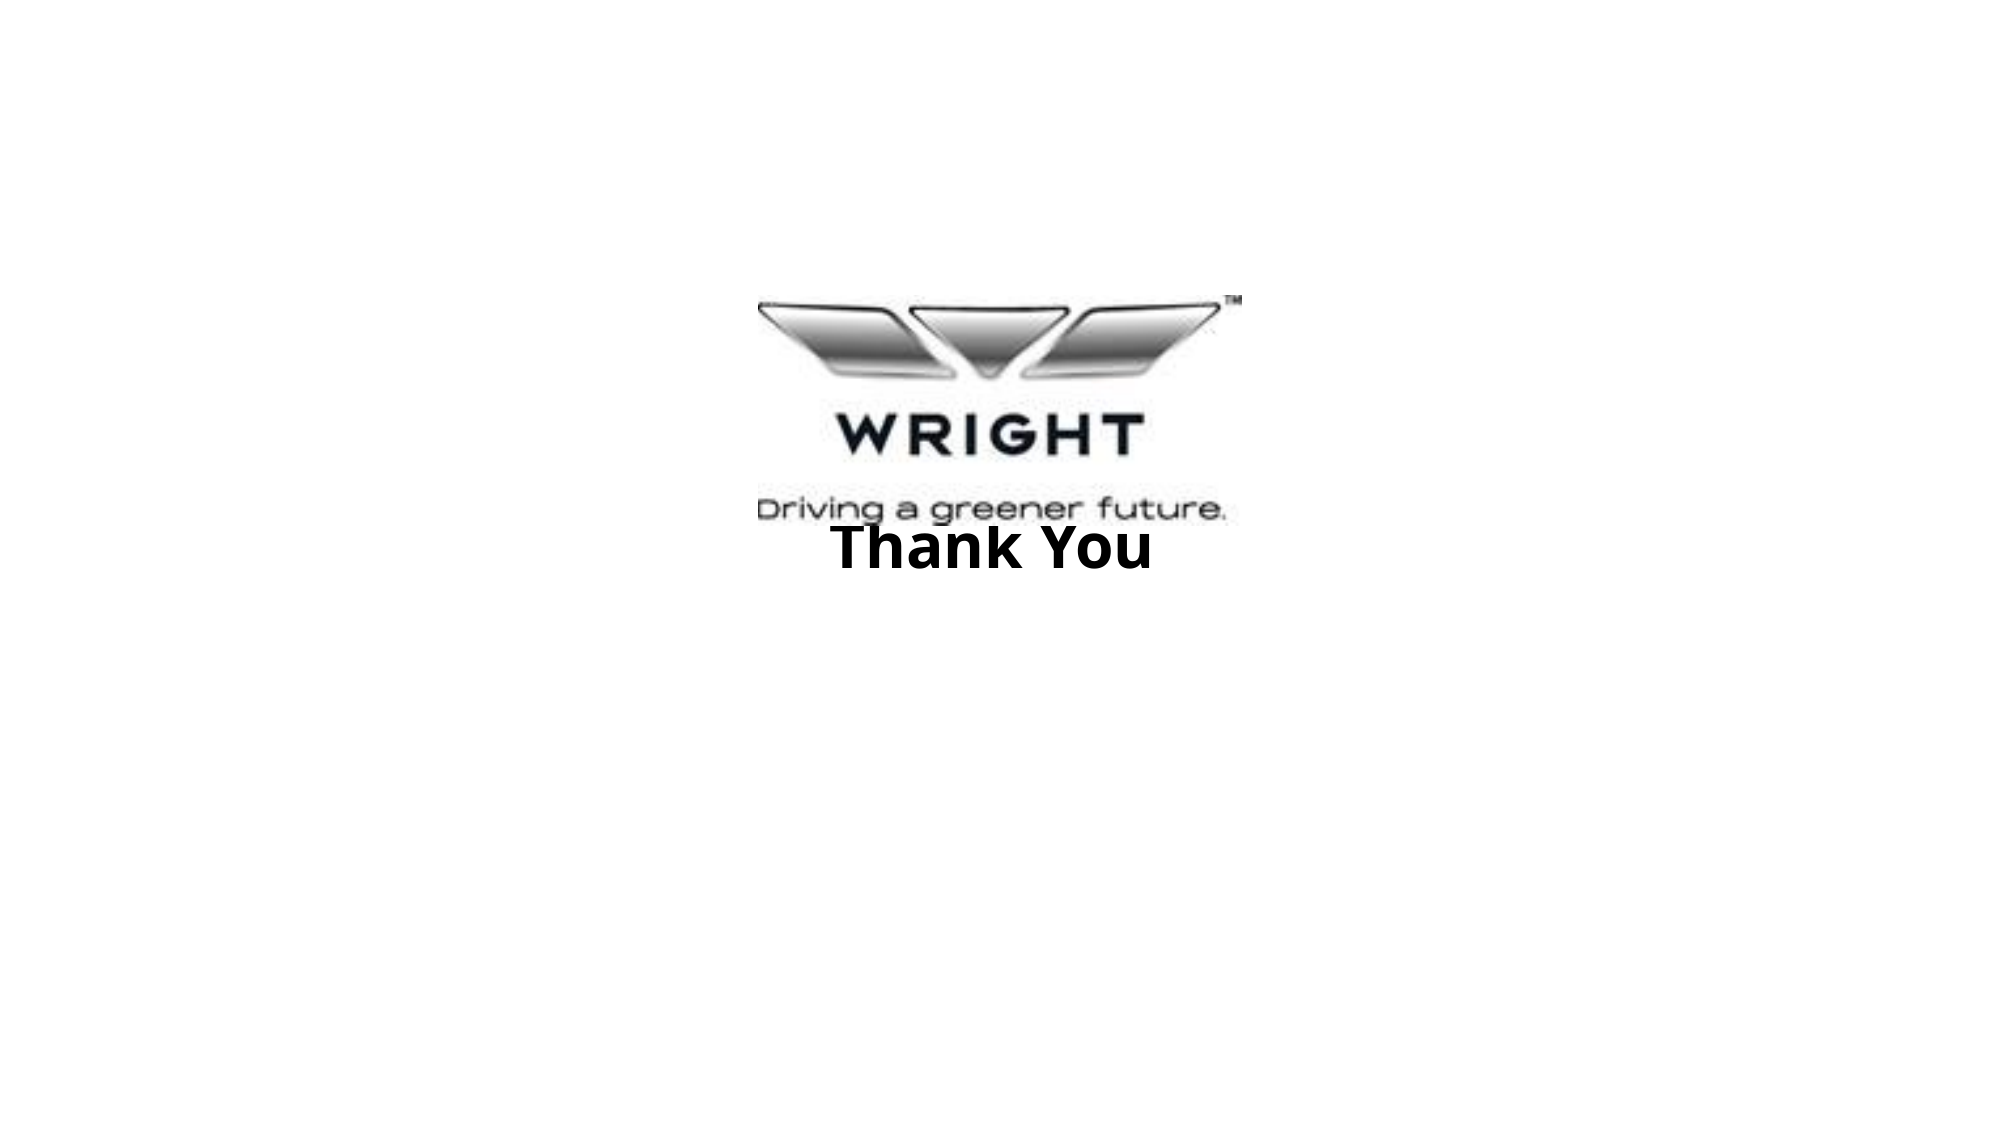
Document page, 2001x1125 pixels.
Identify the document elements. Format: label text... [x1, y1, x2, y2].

title Thank You [362, 349, 1638, 591]
picture [757, 295, 1242, 526]
